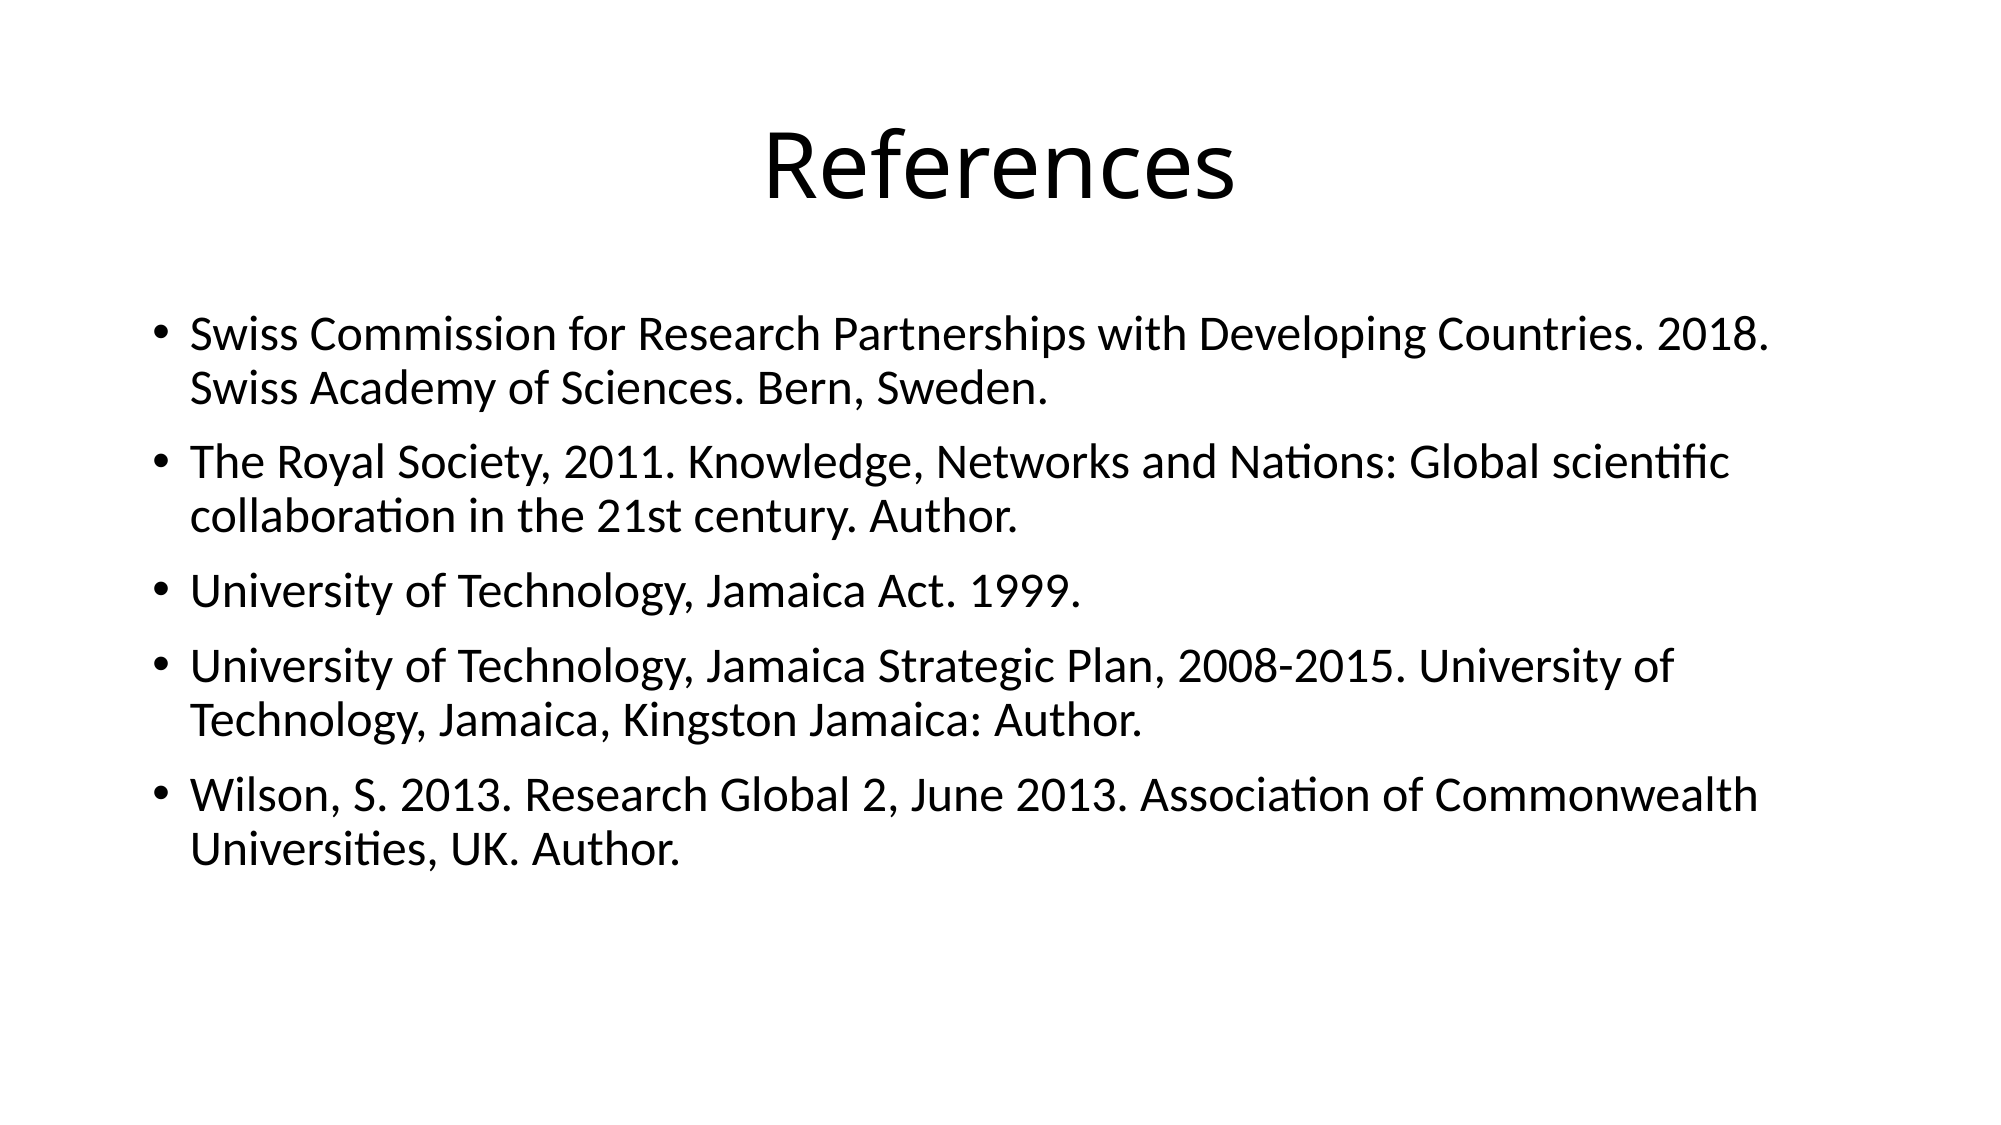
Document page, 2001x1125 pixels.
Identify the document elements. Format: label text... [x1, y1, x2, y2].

list Swiss Commission for Research Partnerships with Developing Countries. 2018. Swiss Academy of Sciences. Bern, Sweden. The Royal Society, 2011. Knowledge, Networks and Nations: Global scientific collaboration in the 21st century. Author. University of Technology, Jamaica Act. 1999. University of Technology, Jamaica Strategic Plan, 2008-2015. University of Technology, Jamaica, Kingston Jamaica: Author. Wilson, S. 2013. Research Global 2, June 2013. Association of Commonwealth Universities, UK. Author. [137, 299, 1863, 1014]
title References [137, 59, 1863, 278]
